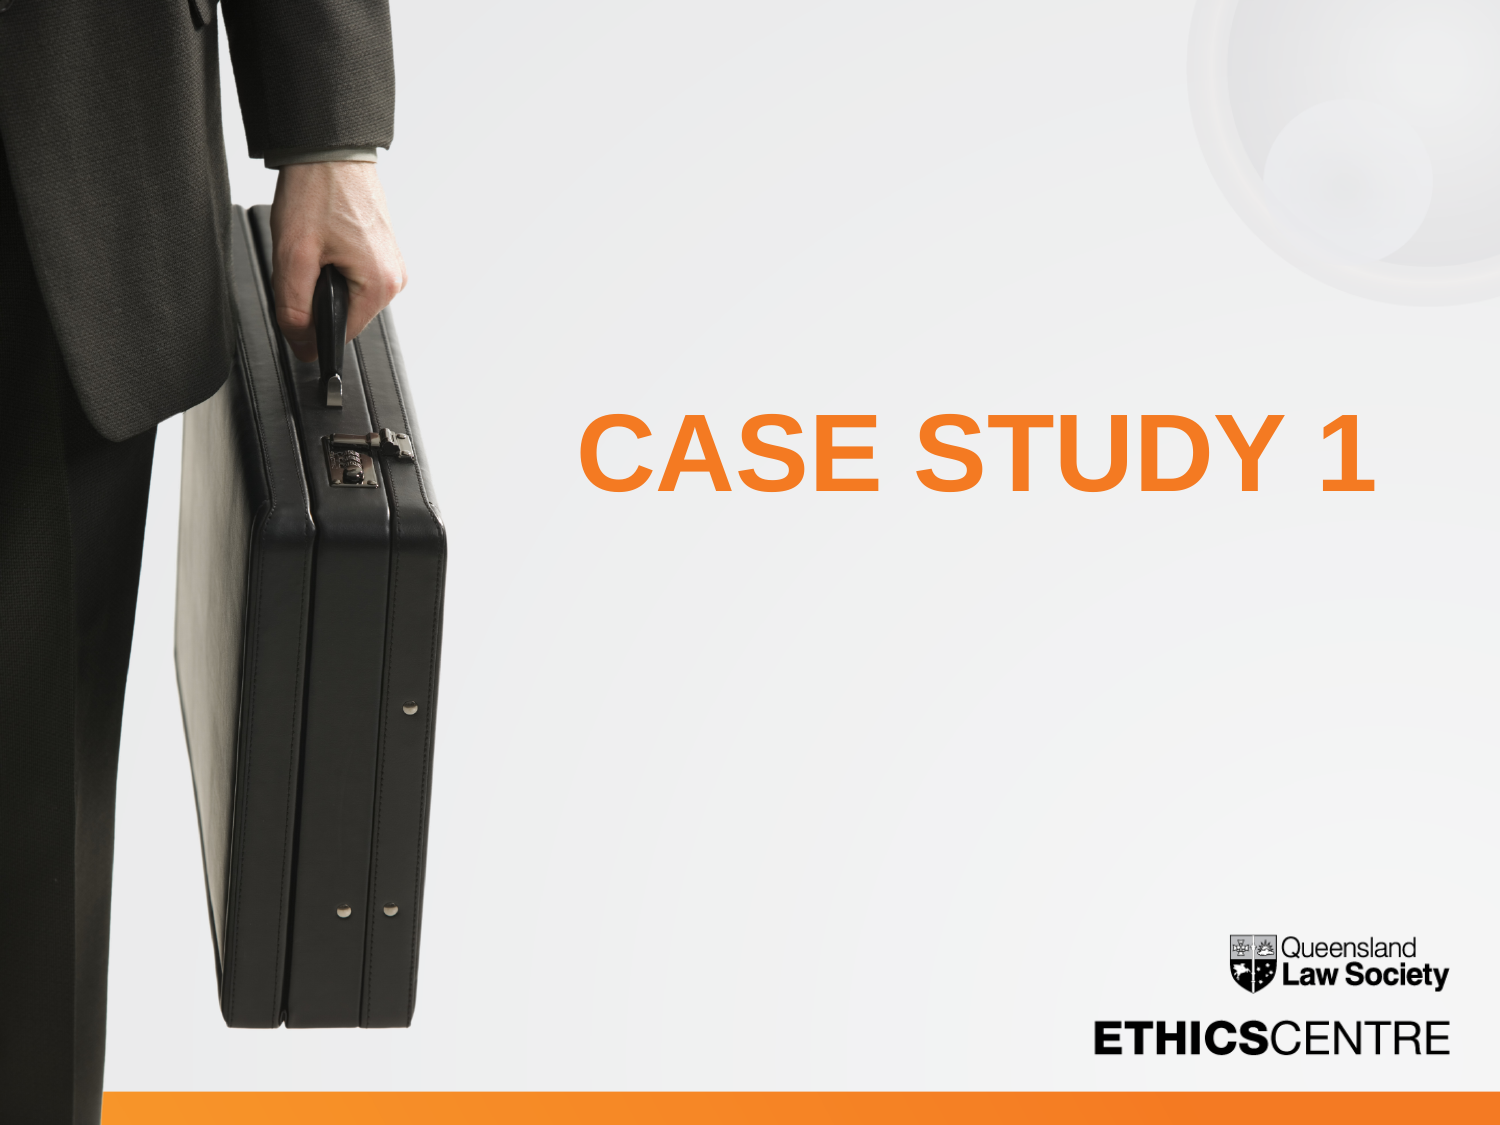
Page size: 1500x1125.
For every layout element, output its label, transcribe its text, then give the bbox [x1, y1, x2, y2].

title CASE STUDY 1 [754, 373, 1500, 587]
picture [0, 0, 1500, 1125]
